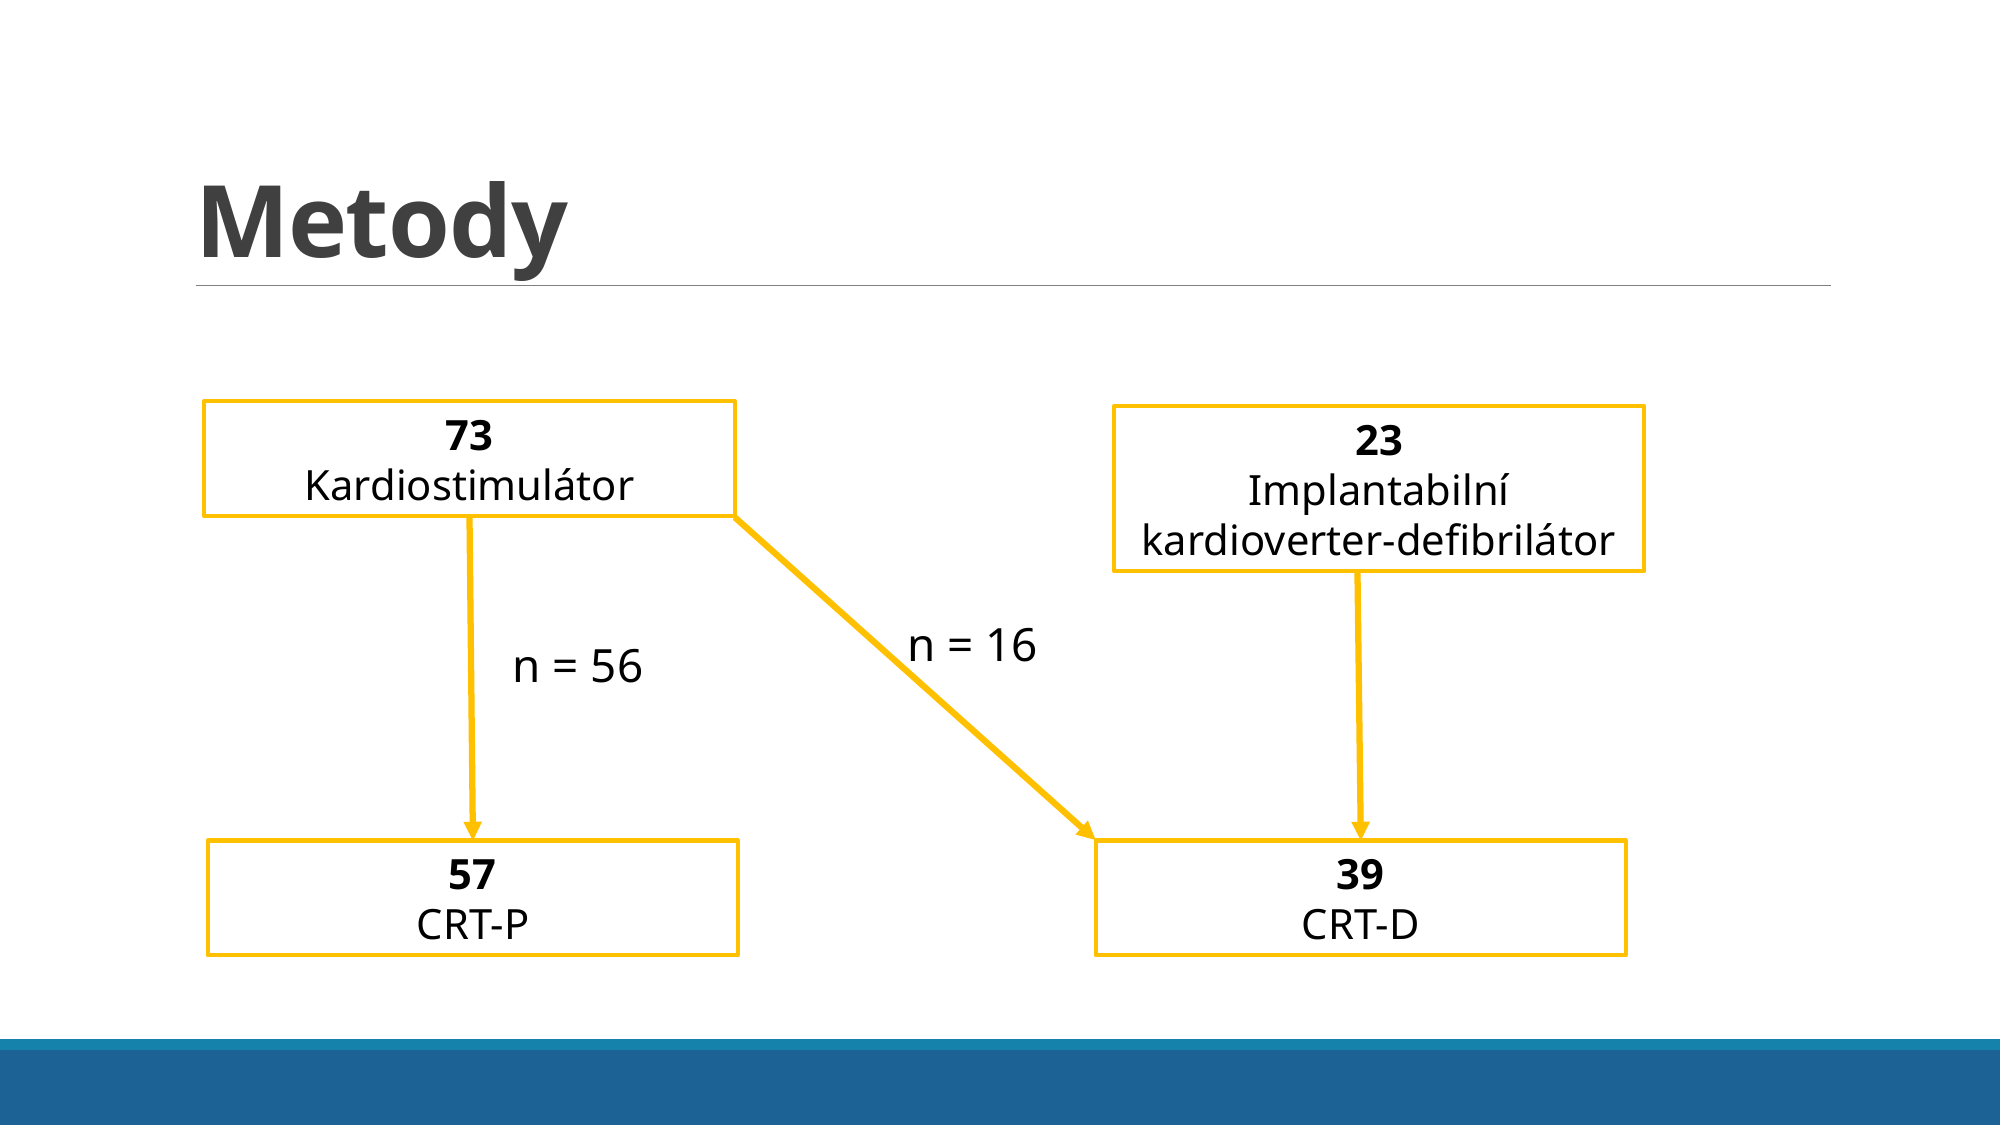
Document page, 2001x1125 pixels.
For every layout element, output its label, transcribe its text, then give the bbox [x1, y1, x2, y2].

text_box 39 CRT-D [1095, 840, 1627, 956]
text_box 23 Implantabilní kardioverter-defibrilátor [1113, 406, 1645, 572]
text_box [468, 516, 474, 841]
text_box 73 Kardiostimulátor [204, 401, 735, 516]
title Metody [180, 47, 1830, 285]
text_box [734, 516, 1097, 841]
text_box n = 56 [497, 629, 698, 699]
text_box 57 CRT-P [207, 840, 739, 956]
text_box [1356, 572, 1362, 841]
